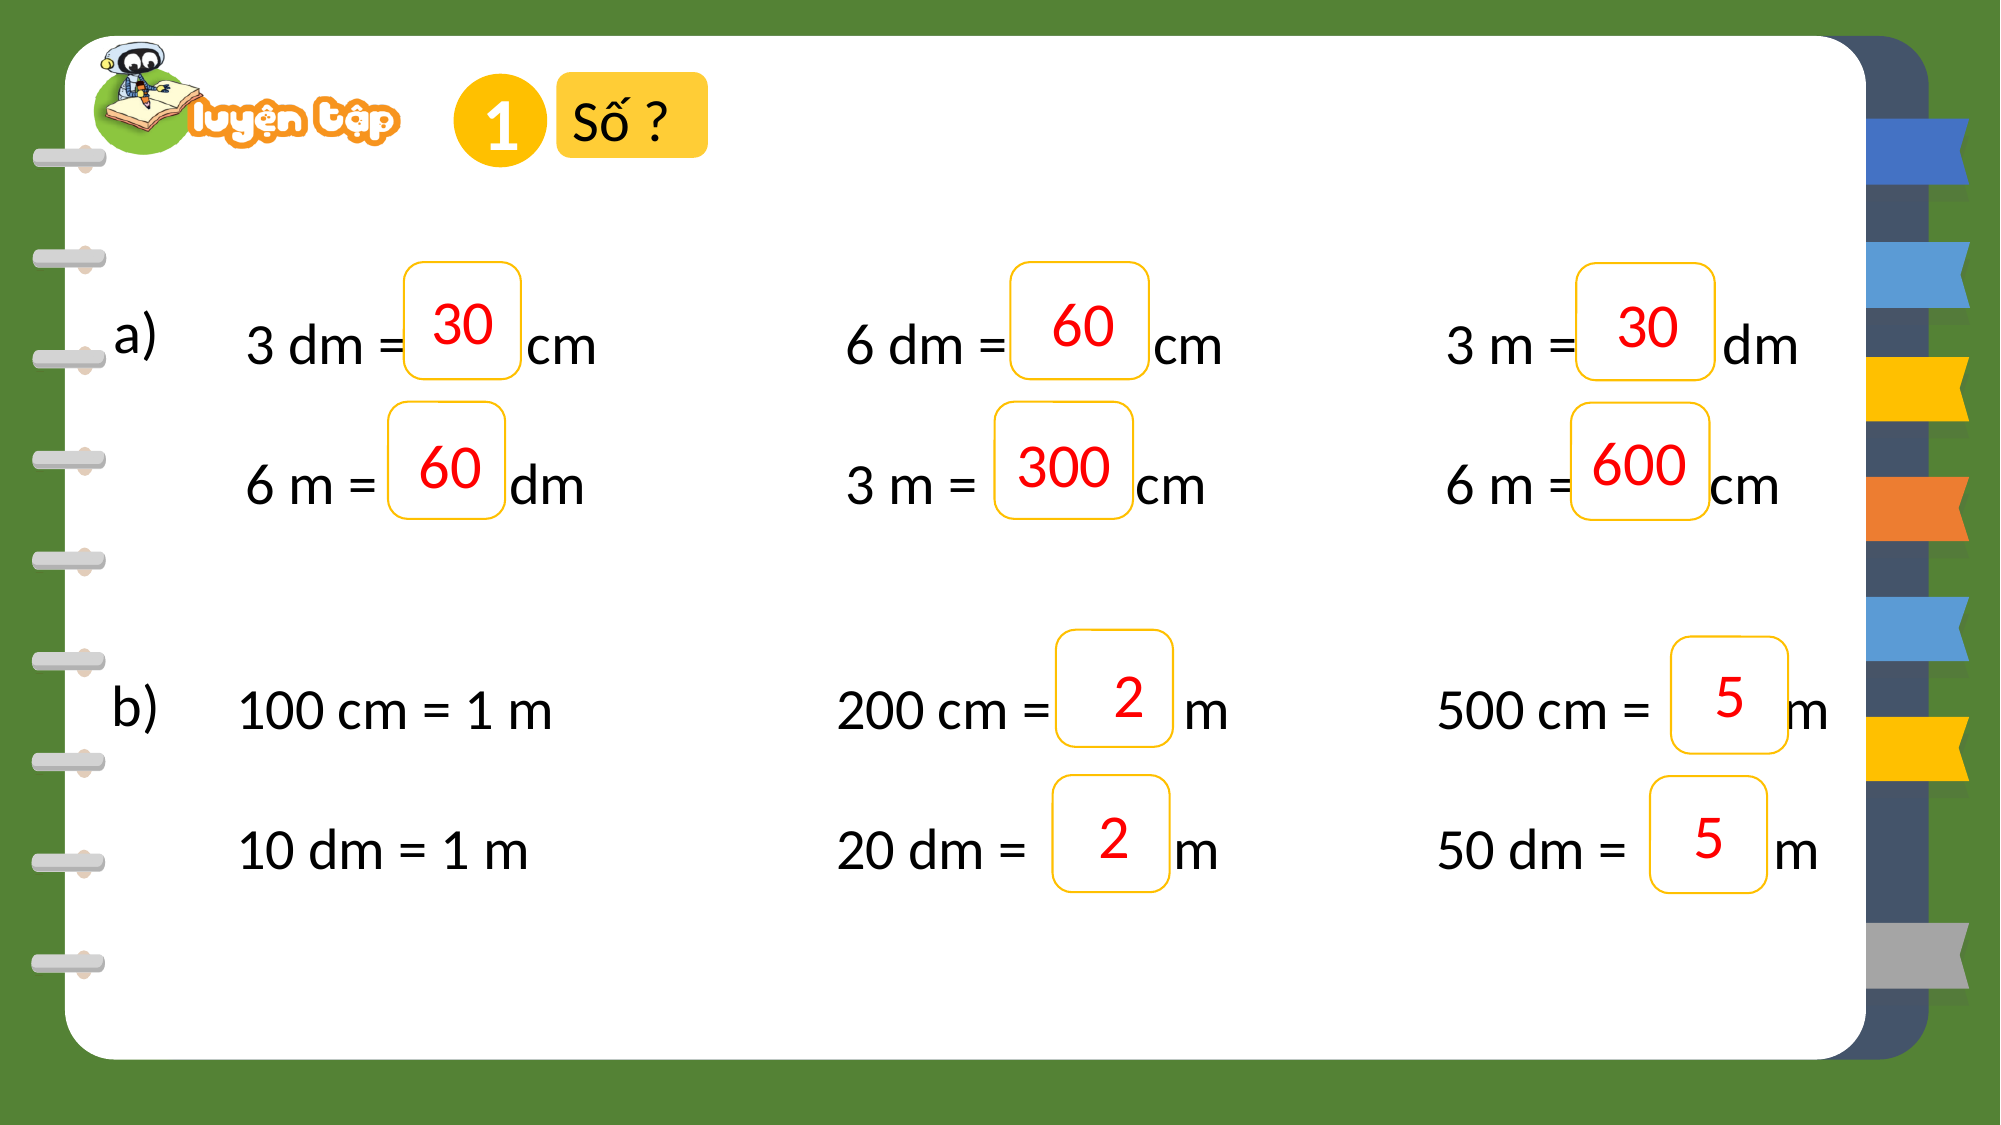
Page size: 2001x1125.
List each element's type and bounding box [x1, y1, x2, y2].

text_box [94, 229, 1848, 520]
picture [64, 25, 432, 168]
text_box [453, 71, 1429, 168]
text_box [94, 594, 1848, 894]
